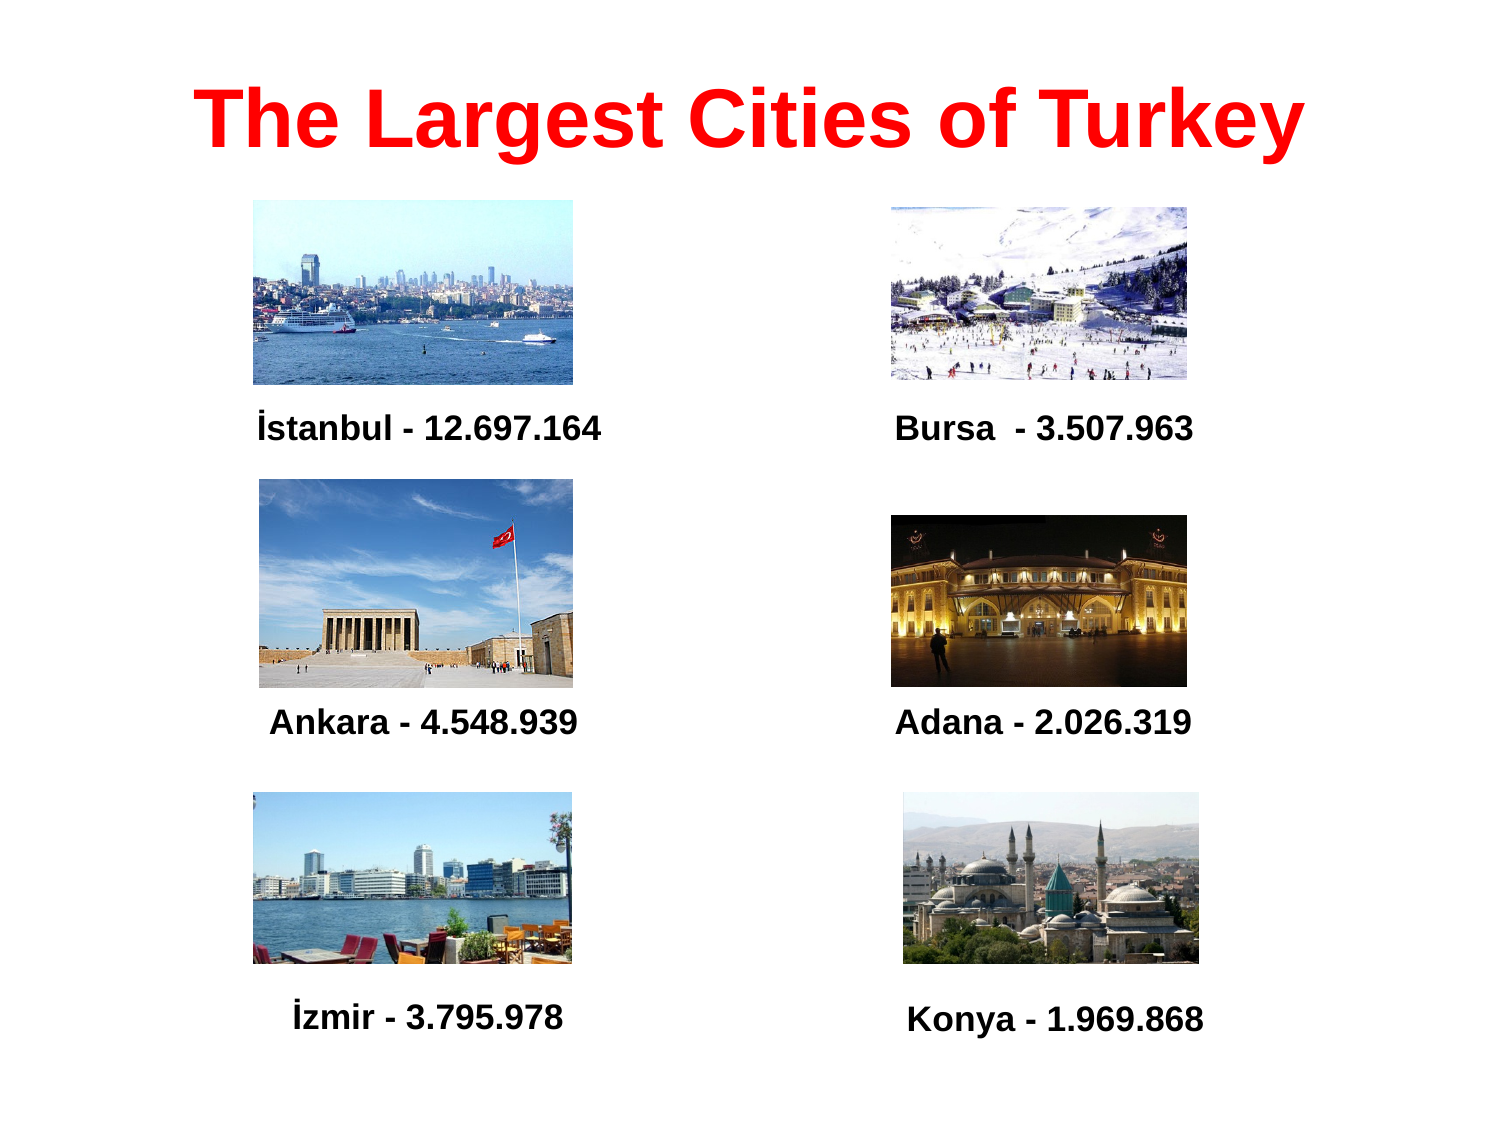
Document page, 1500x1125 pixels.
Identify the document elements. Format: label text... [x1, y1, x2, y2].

text_box İzmir - 3.795.978 [277, 986, 608, 1045]
picture [903, 791, 1199, 964]
text_box Konya - 1.969.868 [891, 988, 1282, 1046]
text_box Ankara - 4.548.939 [254, 691, 644, 749]
text_box İstanbul - 12.697.164 [242, 397, 632, 455]
picture [253, 792, 573, 964]
picture [259, 479, 573, 689]
title The Largest Cities of Turkey [112, 20, 1388, 208]
picture [891, 207, 1188, 380]
picture [891, 515, 1188, 687]
picture [253, 199, 573, 386]
text_box Bursa - 3.507.963 [879, 397, 1270, 455]
text_box Adana - 2.026.319 [879, 691, 1270, 749]
